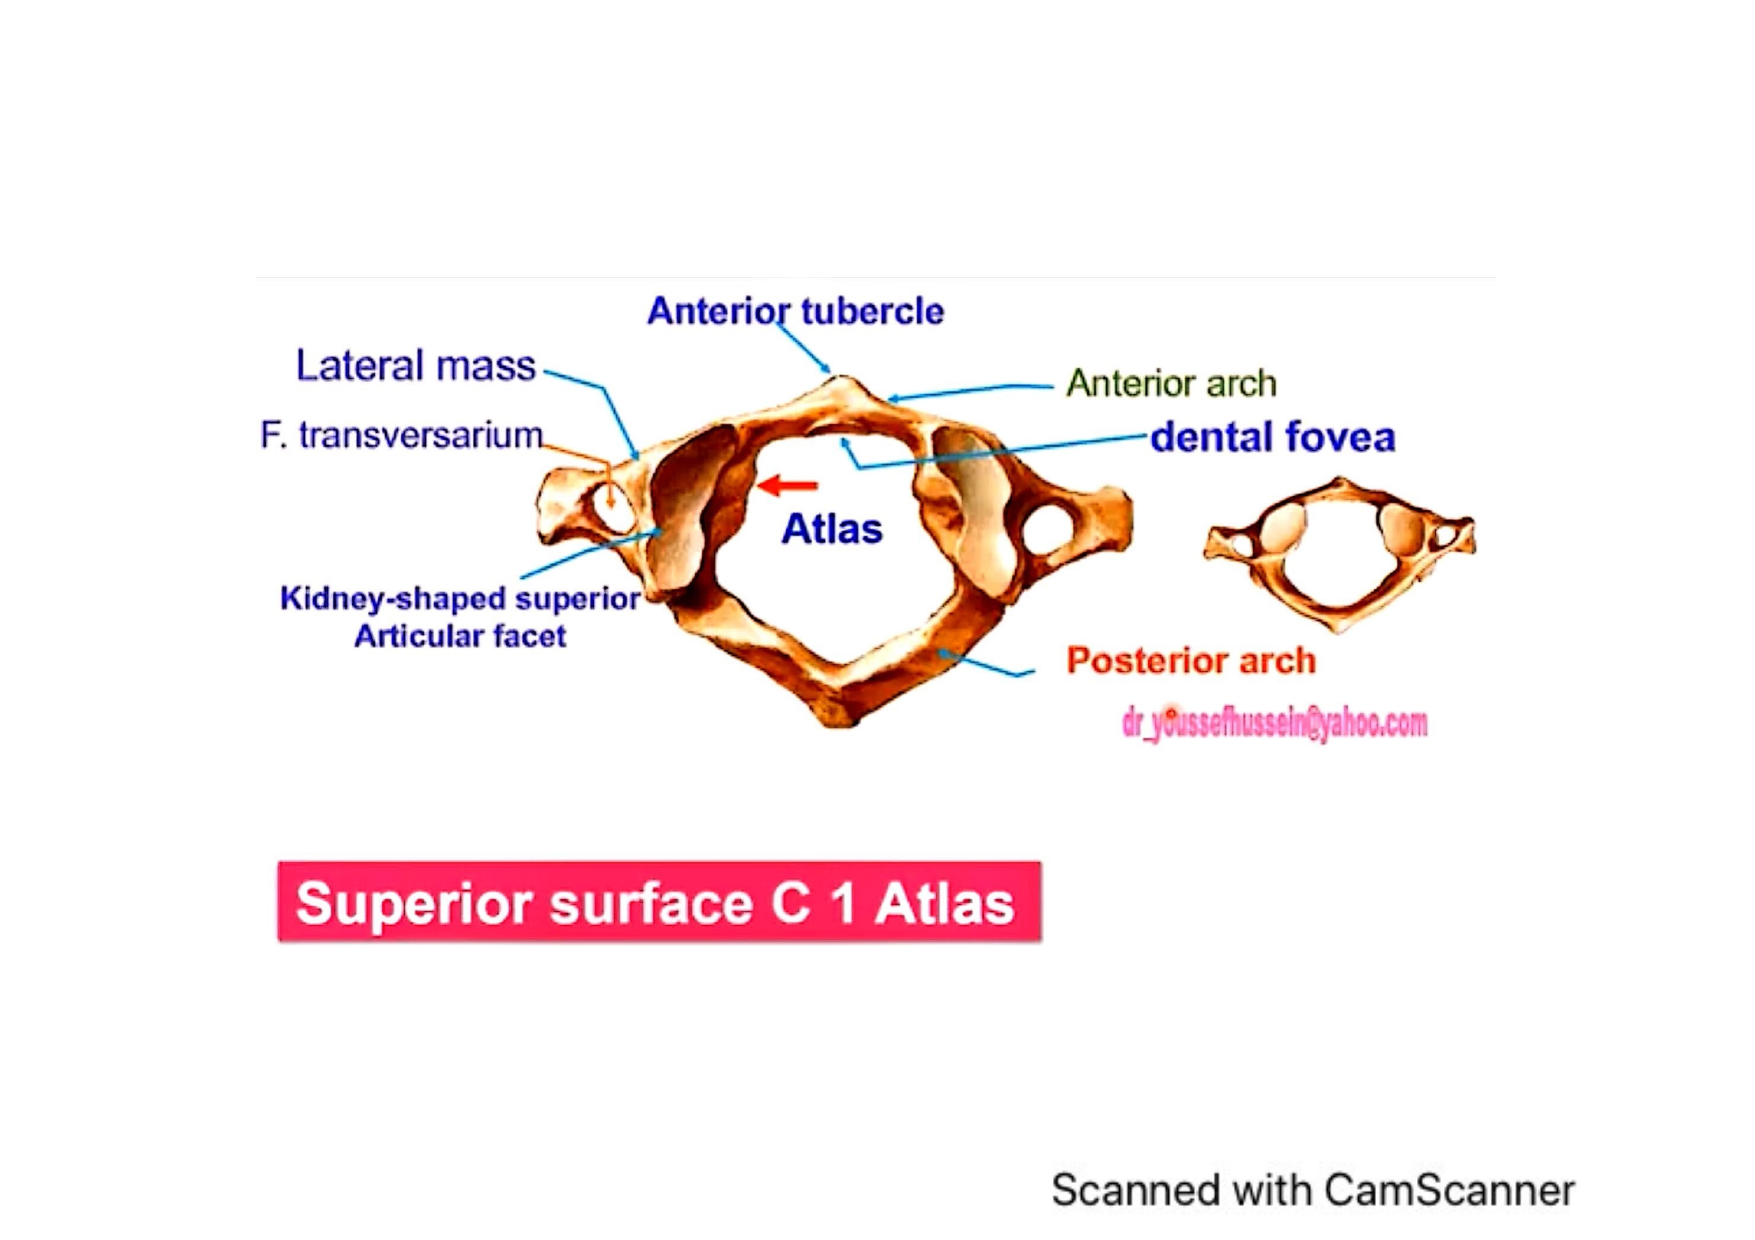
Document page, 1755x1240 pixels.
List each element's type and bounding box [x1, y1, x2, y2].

text_box [1052, 1161, 1577, 1215]
text_box [256, 277, 1496, 947]
